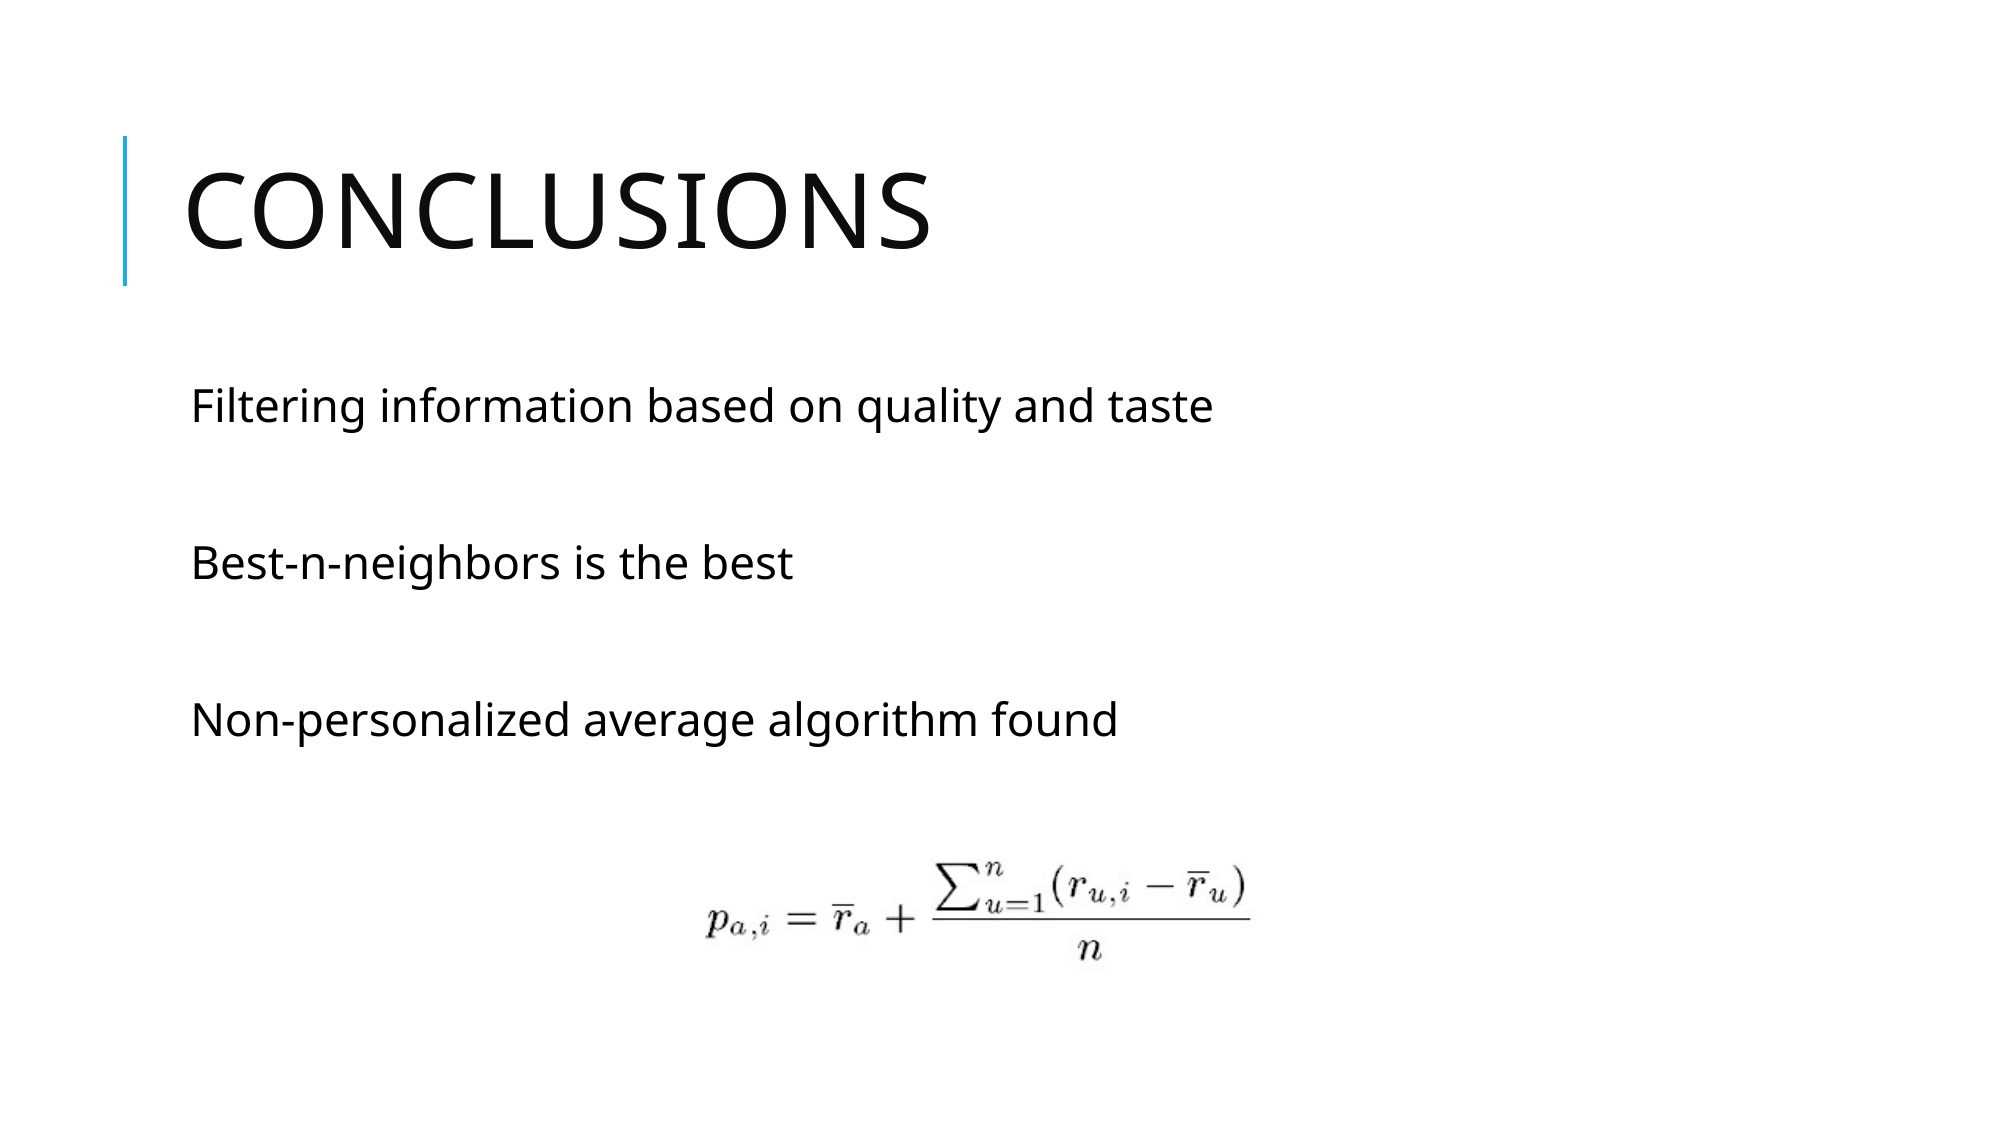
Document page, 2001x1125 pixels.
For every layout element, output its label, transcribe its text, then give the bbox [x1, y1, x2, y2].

picture [668, 833, 1299, 975]
list Filtering information based on quality and taste Best-n-neighbors is the best Non-personalized average algorithm found [168, 375, 1763, 1035]
title Conclusions [168, 96, 1763, 342]
